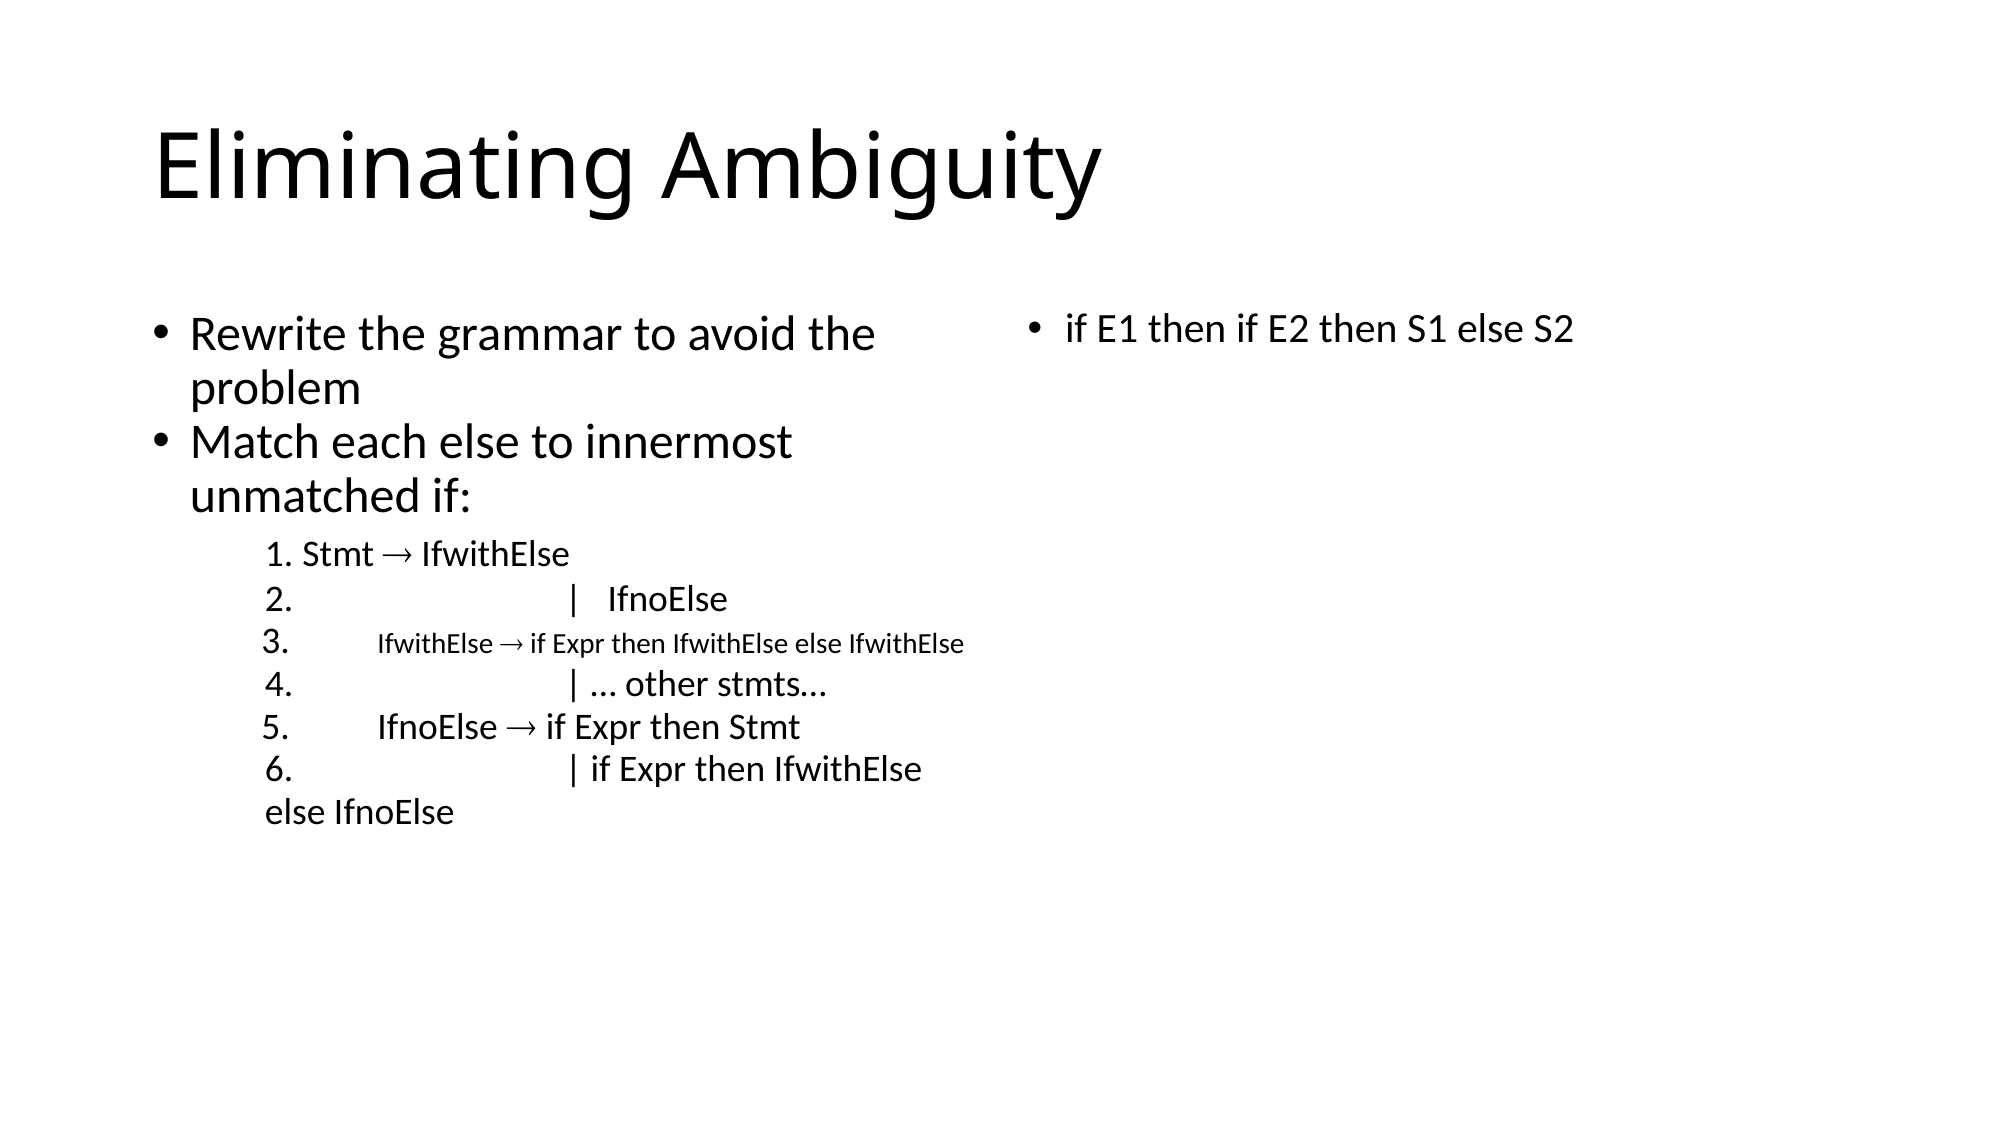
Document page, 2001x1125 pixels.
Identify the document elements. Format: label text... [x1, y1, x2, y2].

list if E1 then if E2 then S1 else S2 [1012, 299, 1863, 1014]
list Rewrite the grammar to avoid the problem Match each else to innermost unmatched if: 1. Stmt  IfwithElse 2. | IfnoElse 3. IfwithElse  if Expr then IfwithElse else IfwithElse 4. | … other stmts… 5. IfnoElse  if Expr then Stmt 6. | if Expr then IfwithElse else IfnoElse [137, 299, 988, 1014]
title Eliminating Ambiguity [137, 59, 1863, 278]
